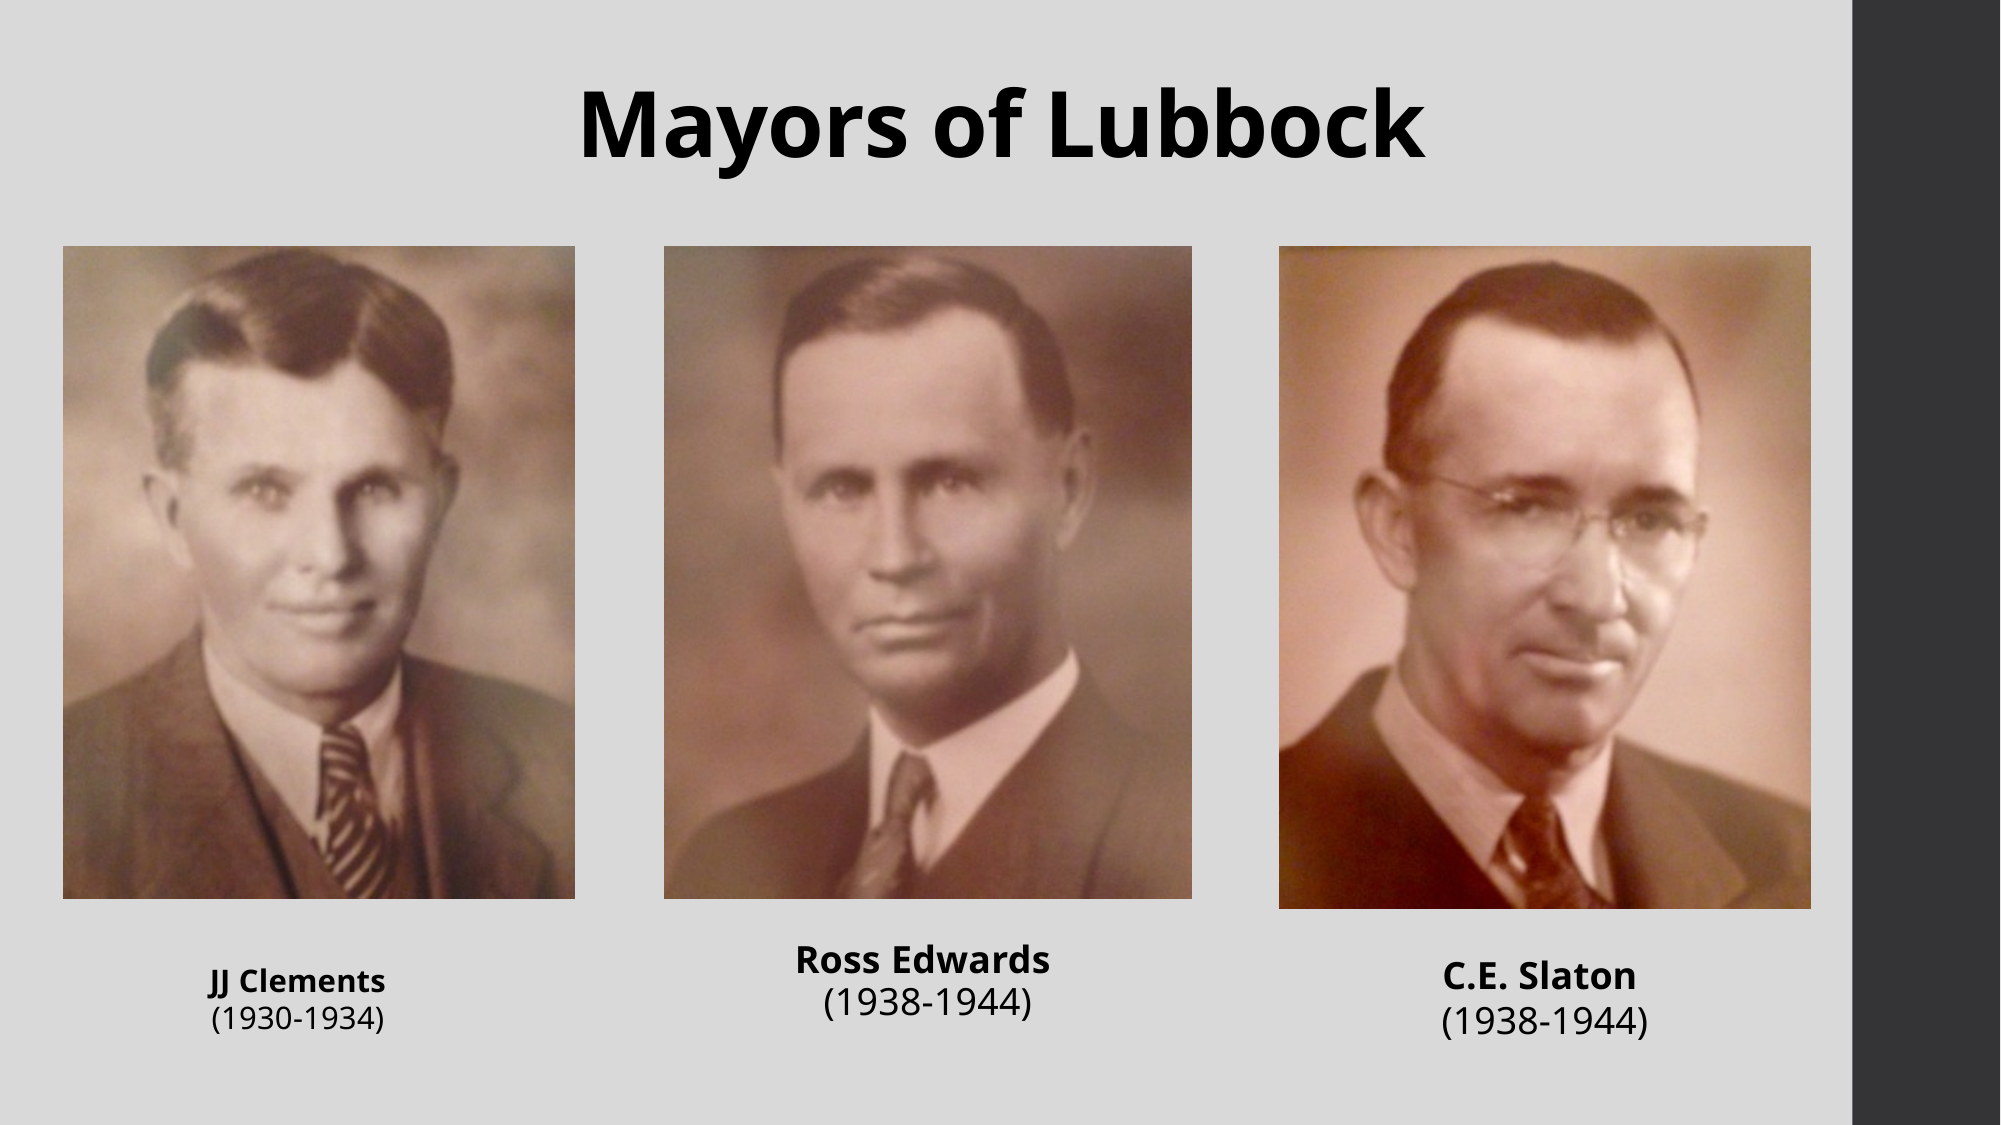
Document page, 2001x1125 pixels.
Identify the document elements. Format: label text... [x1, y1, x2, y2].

list Ross Edwards (1938-1944) [684, 931, 1172, 1091]
picture [62, 245, 576, 900]
list JJ Clements (1930-1934) [63, 934, 533, 1040]
text_box C.E. Slaton (1938-1944) [1279, 944, 1811, 1050]
picture [1279, 245, 1811, 909]
title Mayors of Lubbock [206, 60, 1797, 185]
picture [663, 245, 1192, 900]
